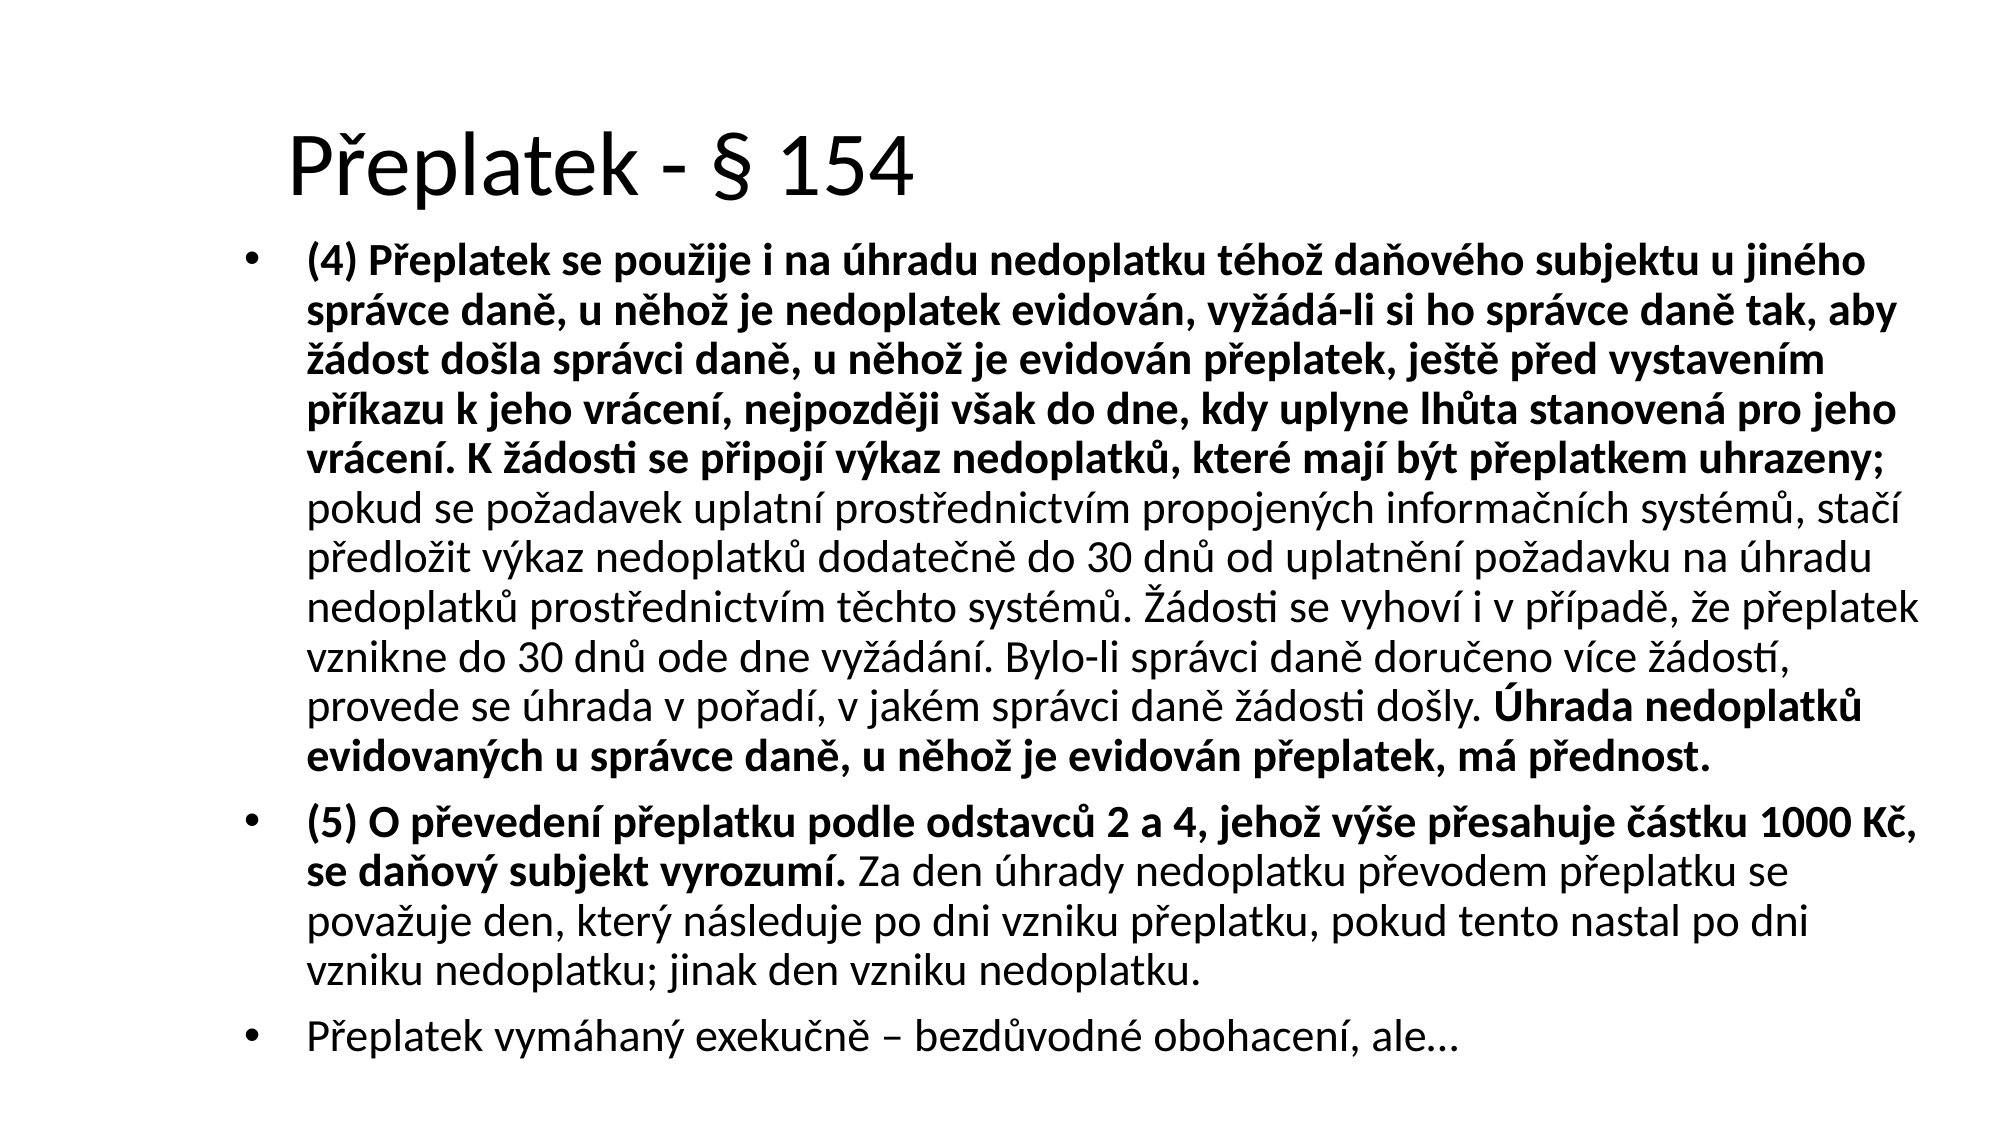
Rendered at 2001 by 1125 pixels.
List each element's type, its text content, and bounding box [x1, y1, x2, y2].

title Přeplatek - § 154 [272, 102, 1888, 228]
list (4) Přeplatek se použije i na úhradu nedoplatku téhož daňového subjektu u jiného správce daně, u něhož je nedoplatek evidován, vyžádá-li si ho správce daně tak, aby žádost došla správci daně, u něhož je evidován přeplatek, ještě před vystavením příkazu k jeho vrácení, nejpozději však do dne, kdy uplyne lhůta stanovená pro jeho vrácení. K žádosti se připojí výkaz nedoplatků, které mají být přeplatkem uhrazeny; pokud se požadavek uplatní prostřednictvím propojených informačních systémů, stačí předložit výkaz nedoplatků dodatečně do 30 dnů od uplatnění požadavku na úhradu nedoplatků prostřednictvím těchto systémů. Žádosti se vyhoví i v případě, že přeplatek vznikne do 30 dnů ode dne vyžádání. Bylo-li správci daně doručeno více žádostí, provede se úhrada v pořadí, v jakém správci daně žádosti došly. Úhrada nedoplatků evidovaných u správce daně, u něhož je evidován přeplatek, má přednost. (5) O převedení přeplatku podle odstavců 2 a 4, jehož výše přesahuje částku 1000 Kč, se daňový subjekt vyrozumí. Za den úhrady nedoplatku převodem přeplatku se považuje den, který následuje po dni vzniku přeplatku, pokud tento nastal po dni vzniku nedoplatku; jinak den vzniku nedoplatku. Přeplatek vymáhaný exekučně – bezdůvodné obohacení, ale… [221, 228, 1943, 1090]
